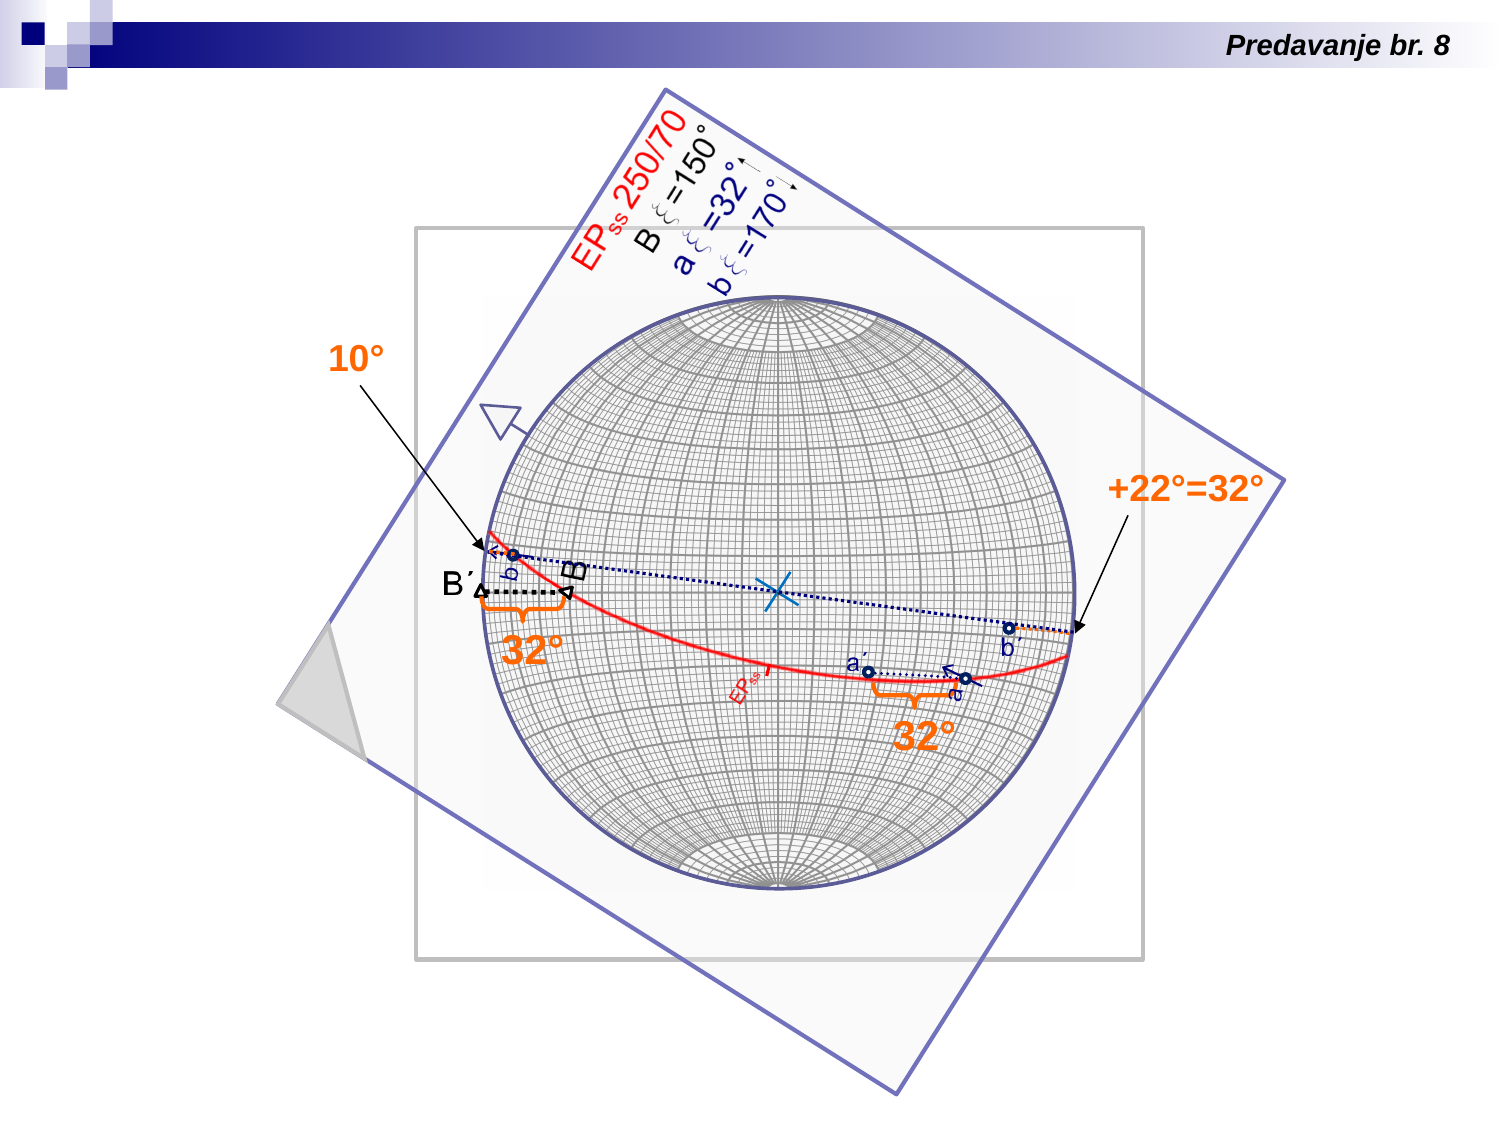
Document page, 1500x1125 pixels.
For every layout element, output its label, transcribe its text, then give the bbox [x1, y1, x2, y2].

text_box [847, 652, 966, 681]
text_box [873, 682, 989, 767]
text_box Predavanje br. 8 [1211, 18, 1466, 69]
picture [637, 124, 728, 225]
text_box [481, 596, 597, 681]
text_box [443, 571, 556, 597]
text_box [939, 671, 984, 701]
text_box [312, 325, 485, 552]
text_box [1002, 623, 1022, 657]
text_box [1074, 455, 1281, 634]
picture [592, 107, 689, 225]
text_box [552, 567, 591, 592]
picture [687, 152, 761, 225]
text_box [486, 550, 534, 579]
picture [740, 172, 799, 225]
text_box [417, 225, 1145, 958]
